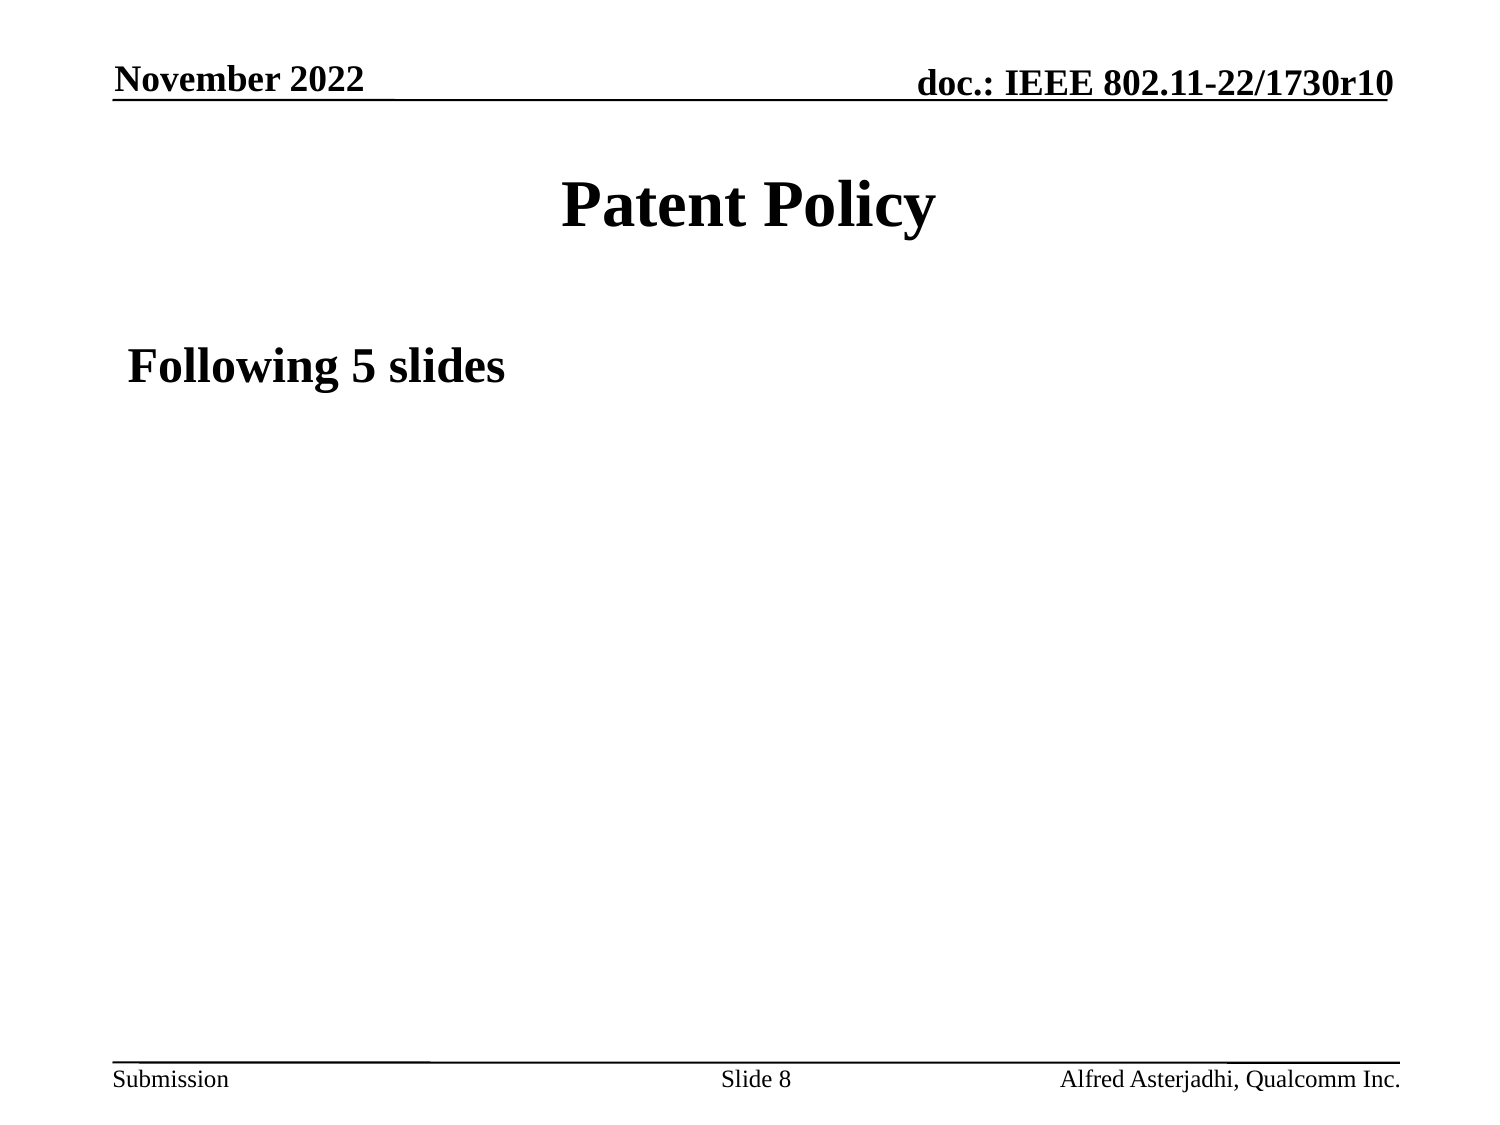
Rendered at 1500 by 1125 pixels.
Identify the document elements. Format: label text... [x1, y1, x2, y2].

title Patent Policy [112, 112, 1388, 288]
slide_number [114, 54, 493, 100]
list Following 5 slides [112, 324, 1388, 1000]
footer Alfred Asterjadhi, Qualcomm Inc. [878, 1061, 1402, 1093]
slide_number Slide 8 [712, 1061, 800, 1123]
